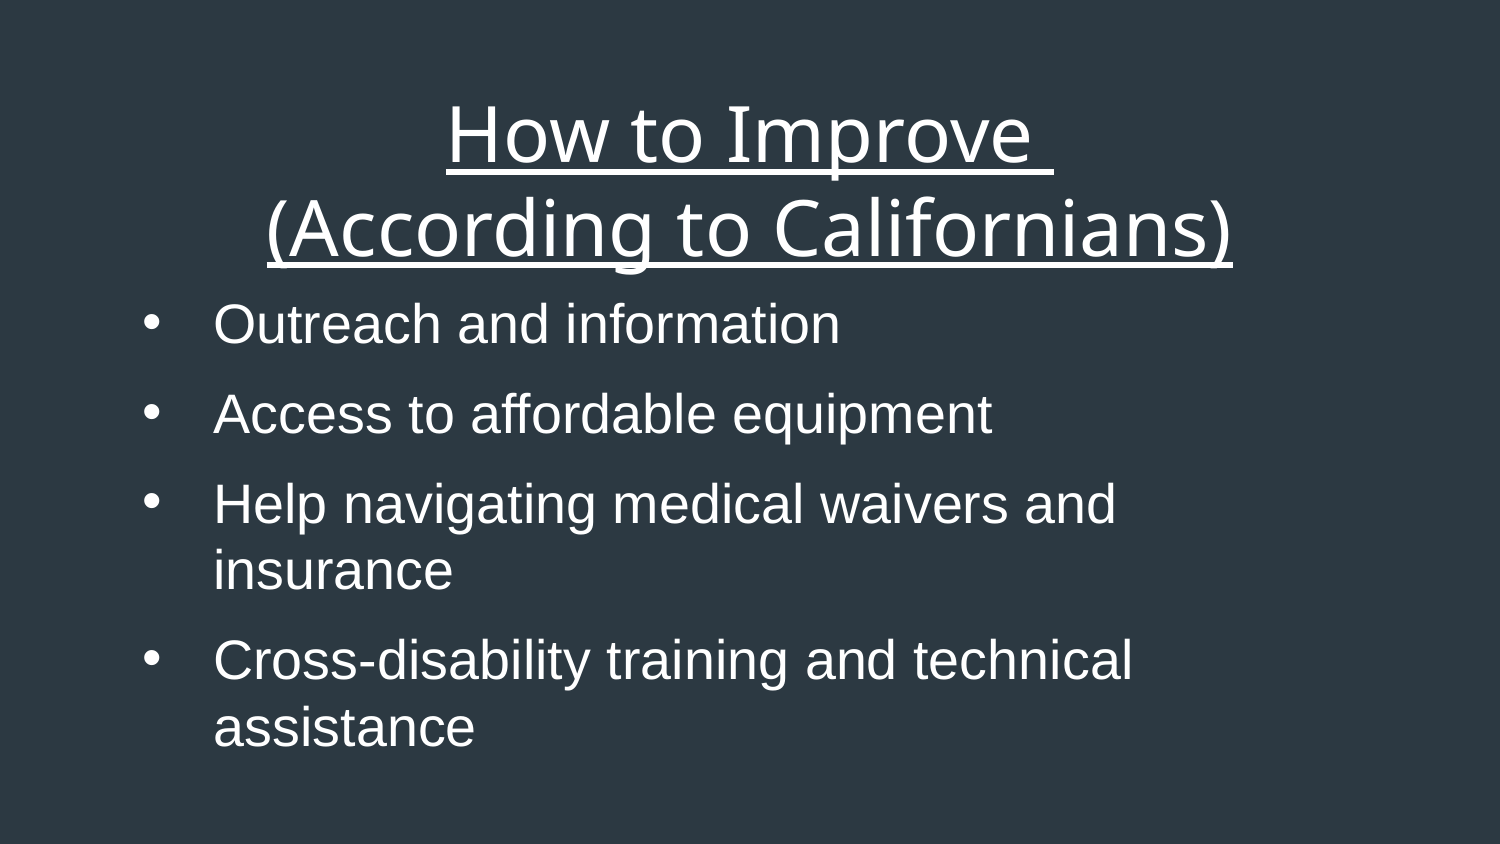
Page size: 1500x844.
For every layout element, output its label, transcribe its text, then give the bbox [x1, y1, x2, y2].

text_box Outreach and information Access to affordable equipment Help navigating medical waivers and insurance Cross-disability training and technical assistance [127, 278, 1373, 767]
title How to Improve (According to Californians) [87, 77, 1413, 280]
